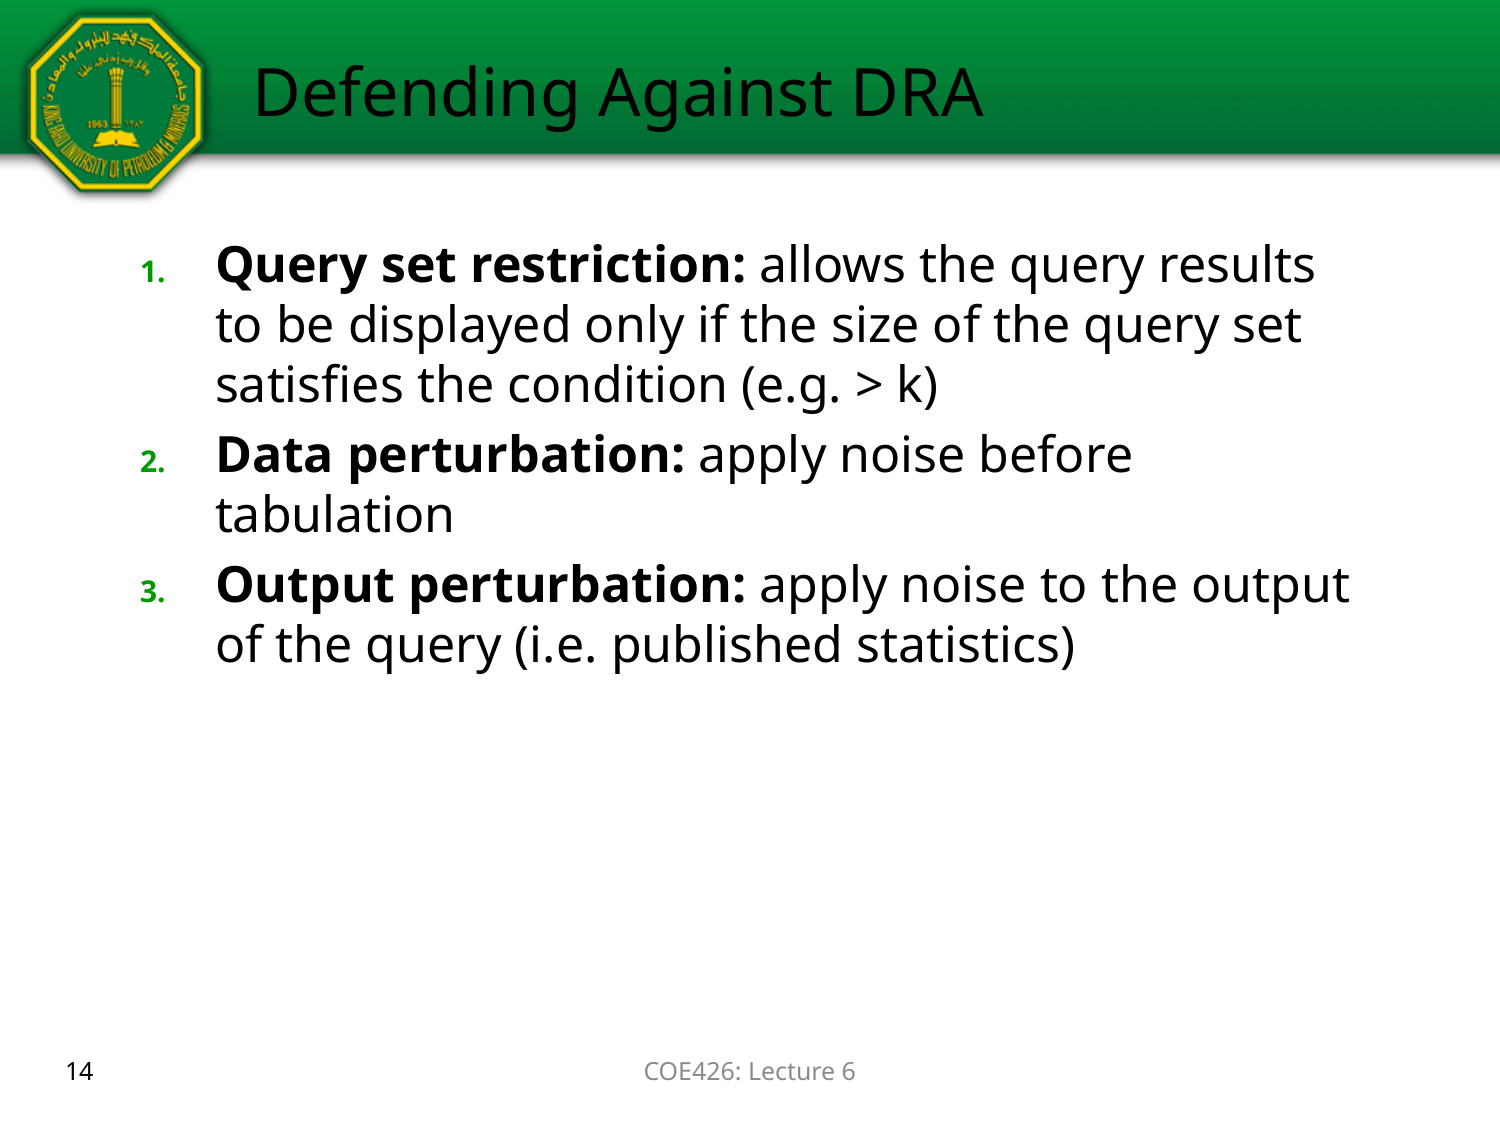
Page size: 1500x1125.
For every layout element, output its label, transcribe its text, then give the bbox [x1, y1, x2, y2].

list Query set restriction: allows the query results to be displayed only if the size of the query set satisfies the condition (e.g. > k) Data perturbation: apply noise before tabulation Output perturbation: apply noise to the output of the query (i.e. published statistics) [125, 224, 1382, 1007]
title Defending Against DRA [237, 35, 1437, 138]
footer COE426: Lecture 6 [496, 1042, 1004, 1103]
picture [0, 0, 1500, 1125]
slide_number 14 [50, 1042, 388, 1103]
